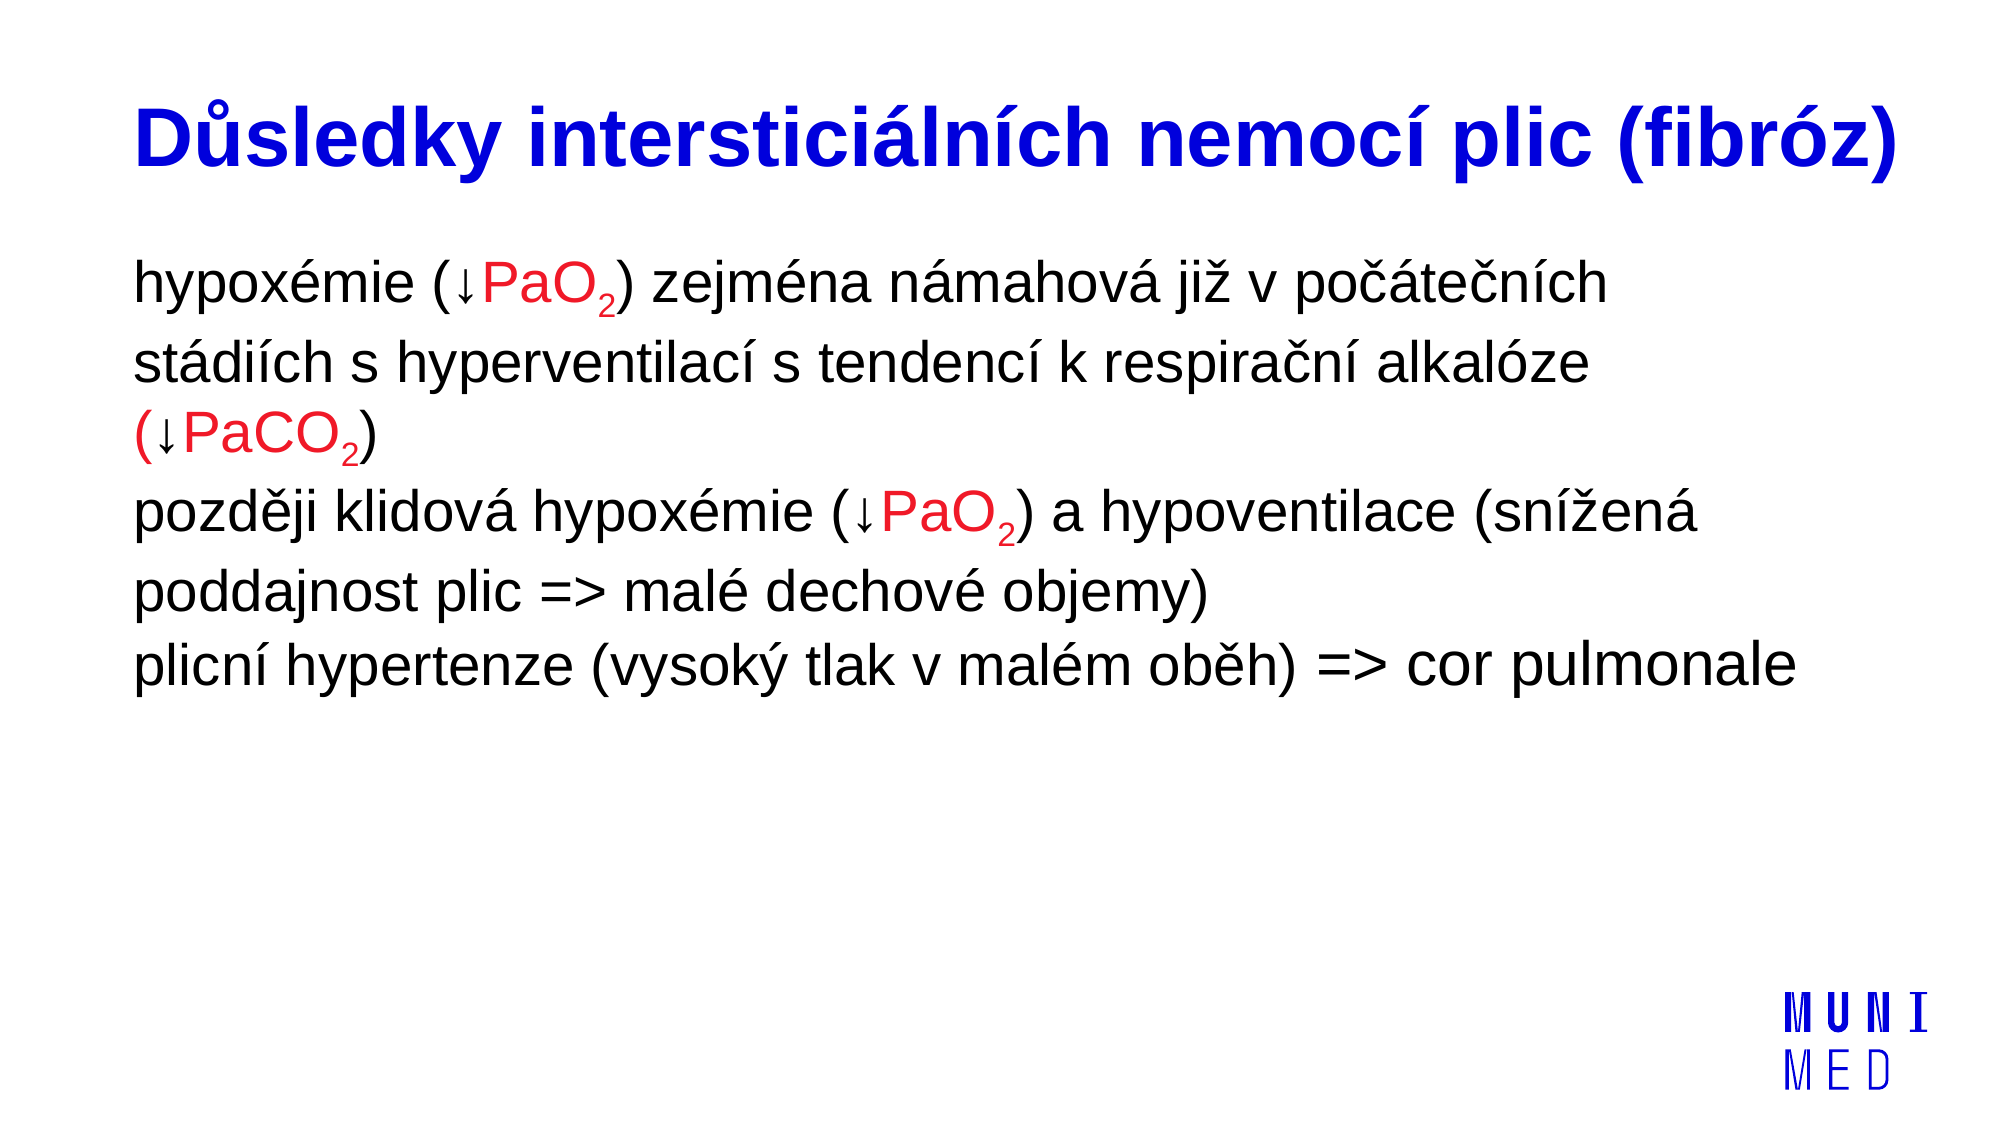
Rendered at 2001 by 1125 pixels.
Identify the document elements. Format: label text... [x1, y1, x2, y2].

title Důsledky intersticiálních nemocí plic (fibróz) [133, 99, 1948, 256]
list hypoxémie (↓PaO2) zejména námahová již v počátečních stádiích s hyperventilací s tendencí k respirační alkalóze (↓PaCO2) později klidová hypoxémie (↓PaO2) a hypoventilace (snížená poddajnost plic => malé dechové objemy) plicní hypertenze (vysoký tlak v malém oběh) => cor pulmonale [133, 244, 1816, 944]
